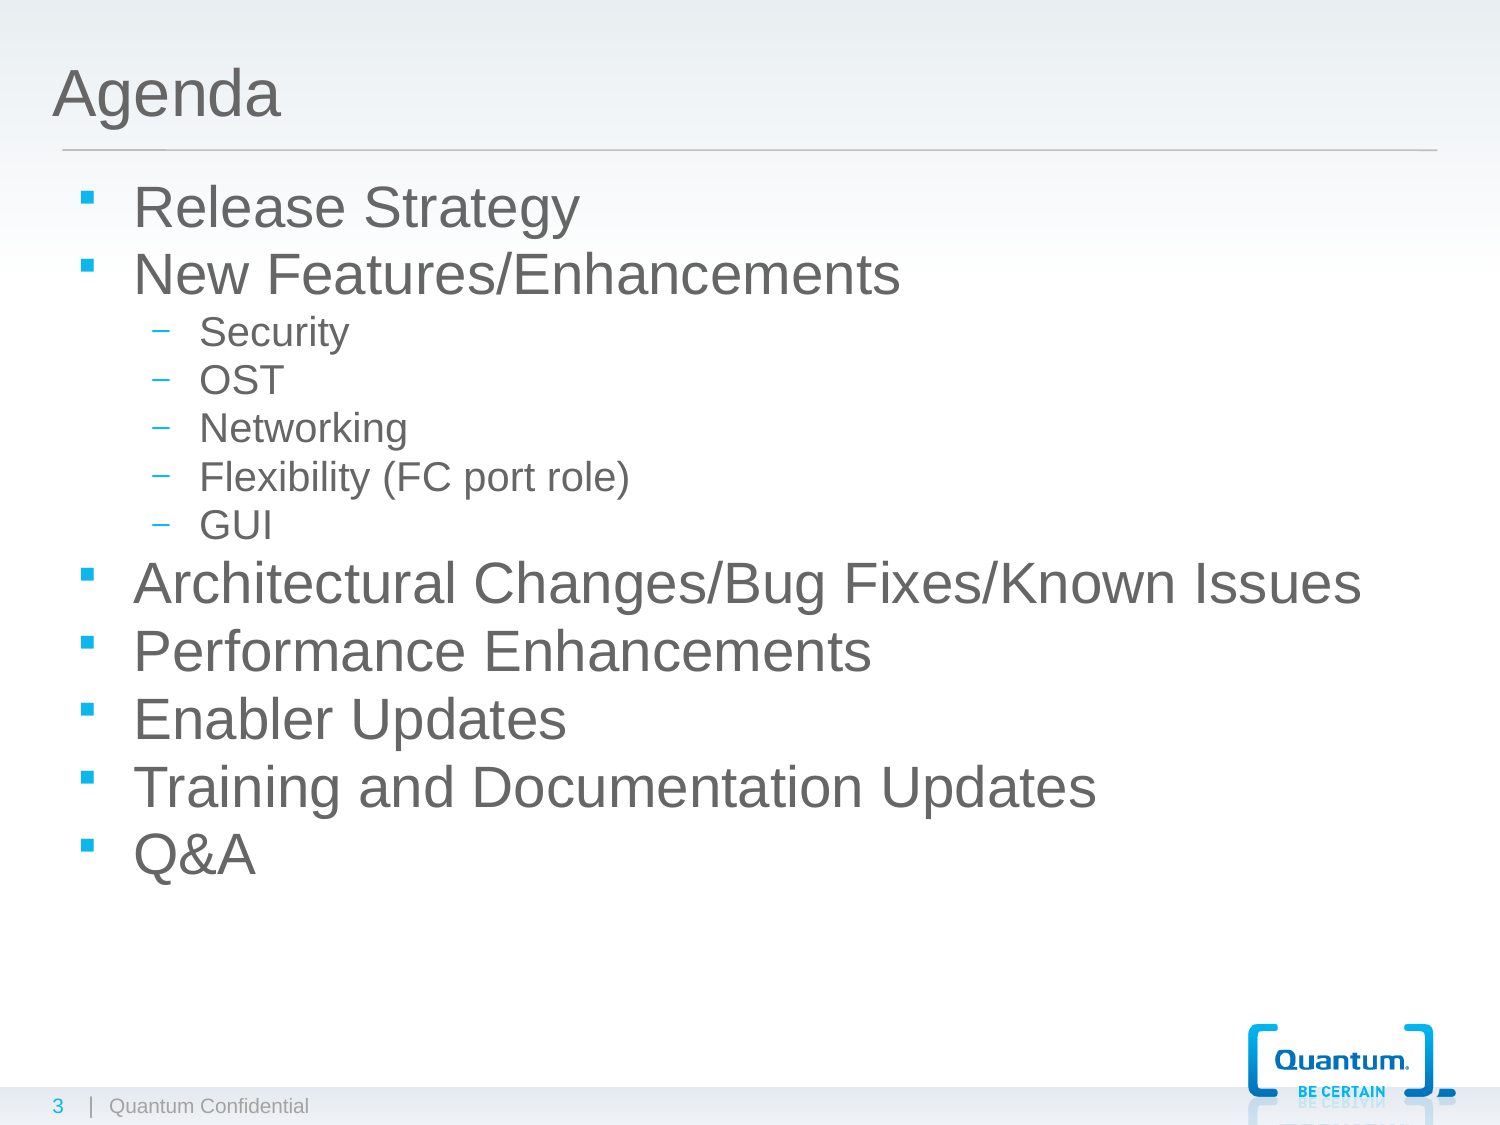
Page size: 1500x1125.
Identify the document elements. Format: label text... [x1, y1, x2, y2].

slide_number 3 [37, 1085, 114, 1125]
picture [1240, 1012, 1463, 1125]
text_box Release Strategy New Features/Enhancements Security OST Networking Flexibility (FC port role) GUI Architectural Changes/Bug Fixes/Known Issues Performance Enhancements Enabler Updates Training and Documentation Updates Q&A [62, 174, 1438, 894]
title Agenda [37, 37, 1313, 143]
